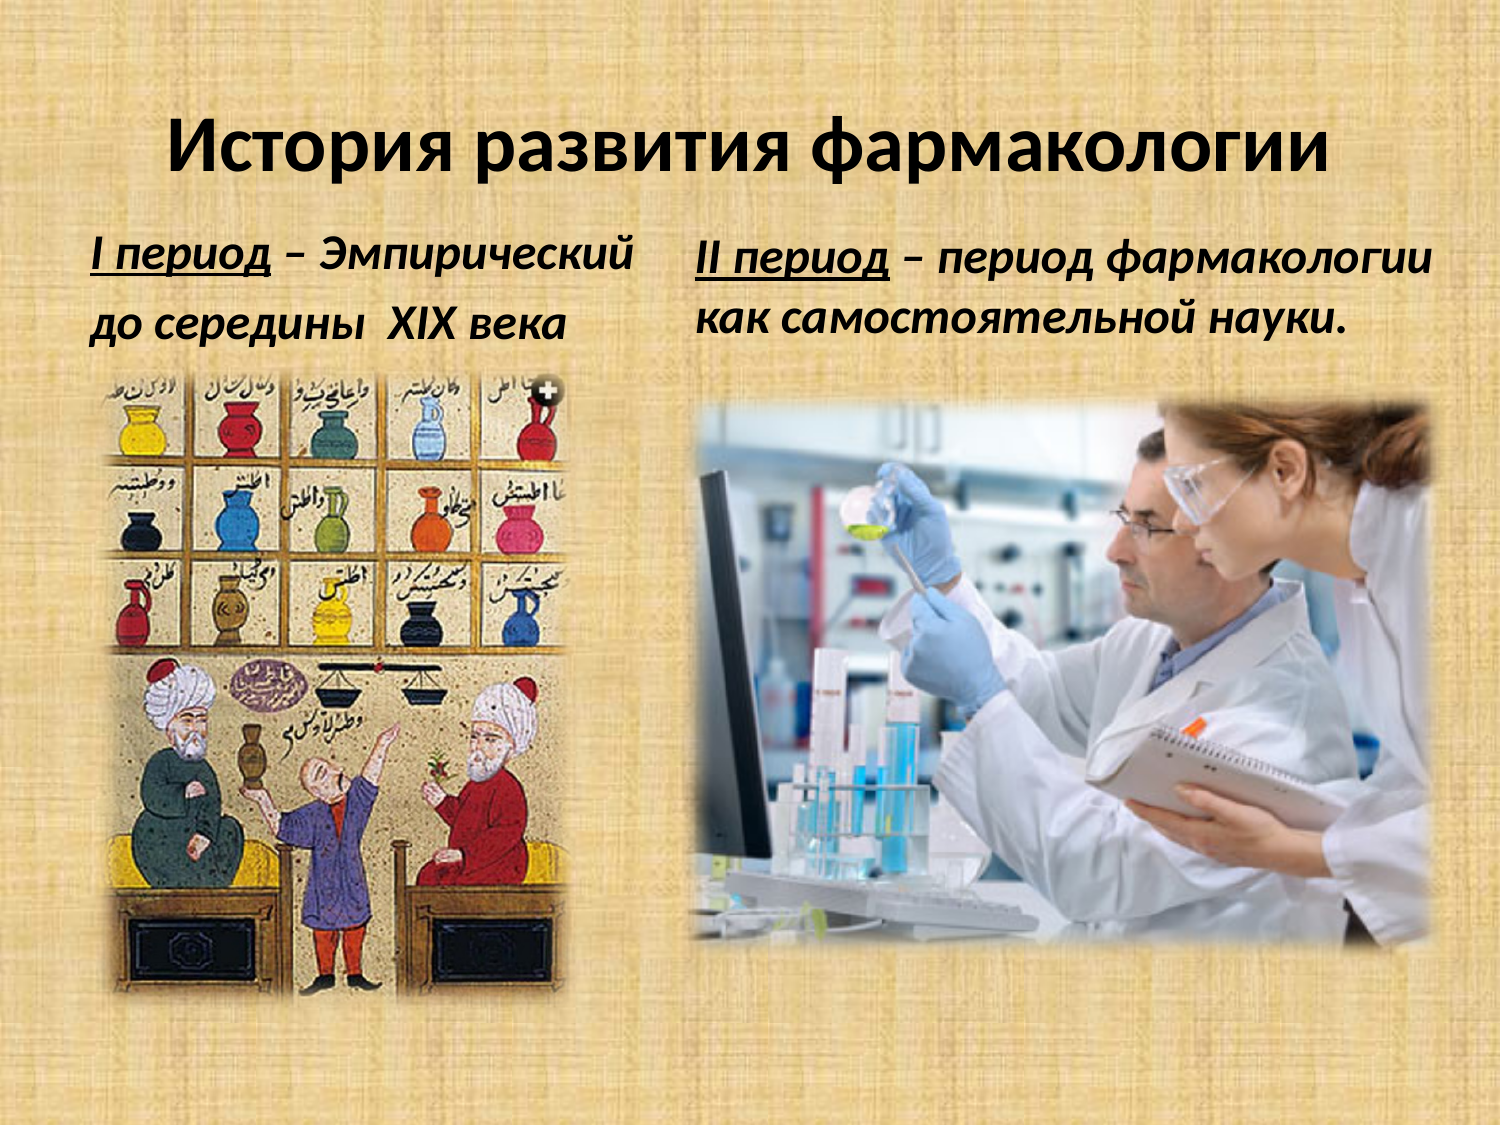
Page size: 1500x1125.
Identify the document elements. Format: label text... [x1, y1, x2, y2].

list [93, 362, 579, 1012]
list II период – период фармакологии как самостоятельной науки. [679, 210, 1454, 352]
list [679, 386, 1446, 962]
picture [0, 0, 1500, 1125]
list I период – Эмпирический до середины XIX века [75, 210, 738, 357]
title История развития фармакологии [75, 45, 1425, 210]
